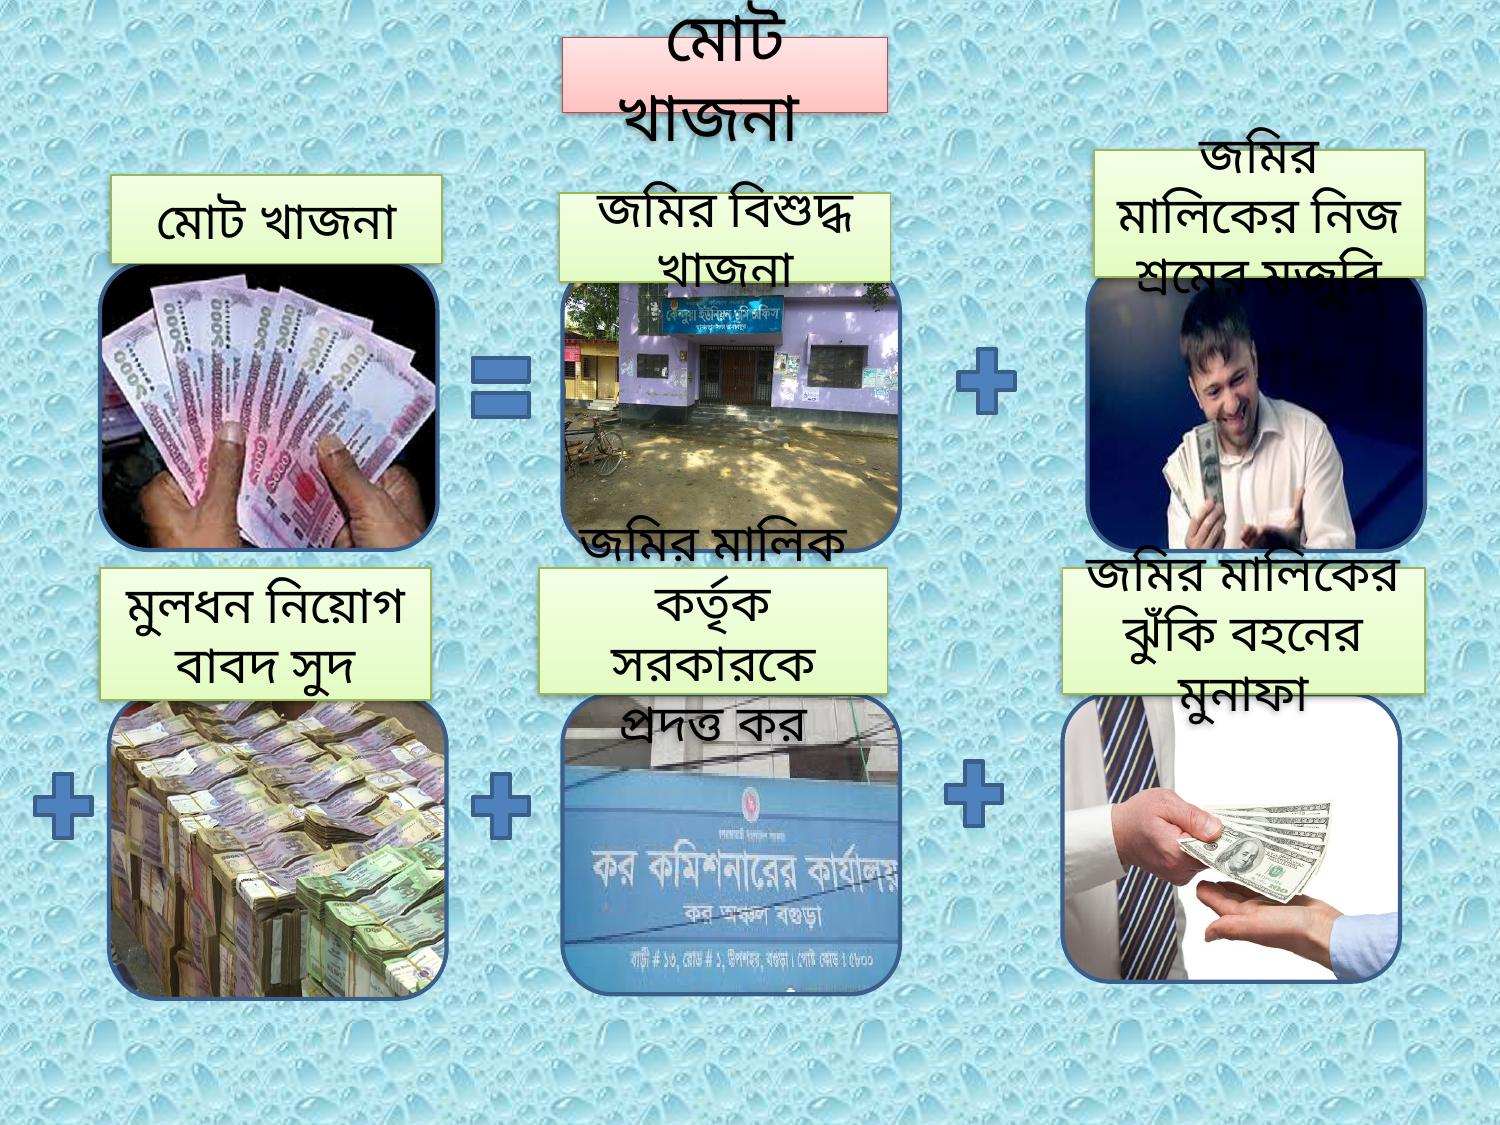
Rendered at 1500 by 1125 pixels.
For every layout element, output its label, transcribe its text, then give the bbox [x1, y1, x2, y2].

text_box [1085, 285, 1428, 554]
text_box [944, 759, 1004, 828]
text_box মোট খাজনা [110, 174, 443, 264]
text_box [33, 772, 94, 840]
text_box জমির মালিকের ঝুঁকি বহনের মুনাফা [1062, 567, 1426, 695]
text_box [471, 772, 531, 840]
text_box মুলধন নিয়োগ বাবদ সুদ [99, 567, 432, 701]
text_box জমির বিশুদ্ধ খাজনা [559, 192, 891, 283]
text_box জমির মালিকের নিজ শ্রমের মজুরি [1093, 149, 1426, 278]
text_box [471, 391, 531, 419]
text_box জমির মালিক কর্তৃক সরকারকে প্রদত্ত কর [538, 567, 888, 695]
text_box মোট খাজনা [562, 37, 888, 113]
text_box [956, 347, 1017, 415]
text_box [1060, 703, 1403, 984]
picture [0, 0, 1500, 1125]
text_box [560, 703, 903, 997]
text_box [106, 706, 449, 1001]
text_box [97, 272, 440, 553]
text_box [560, 283, 903, 554]
text_box [471, 356, 531, 384]
